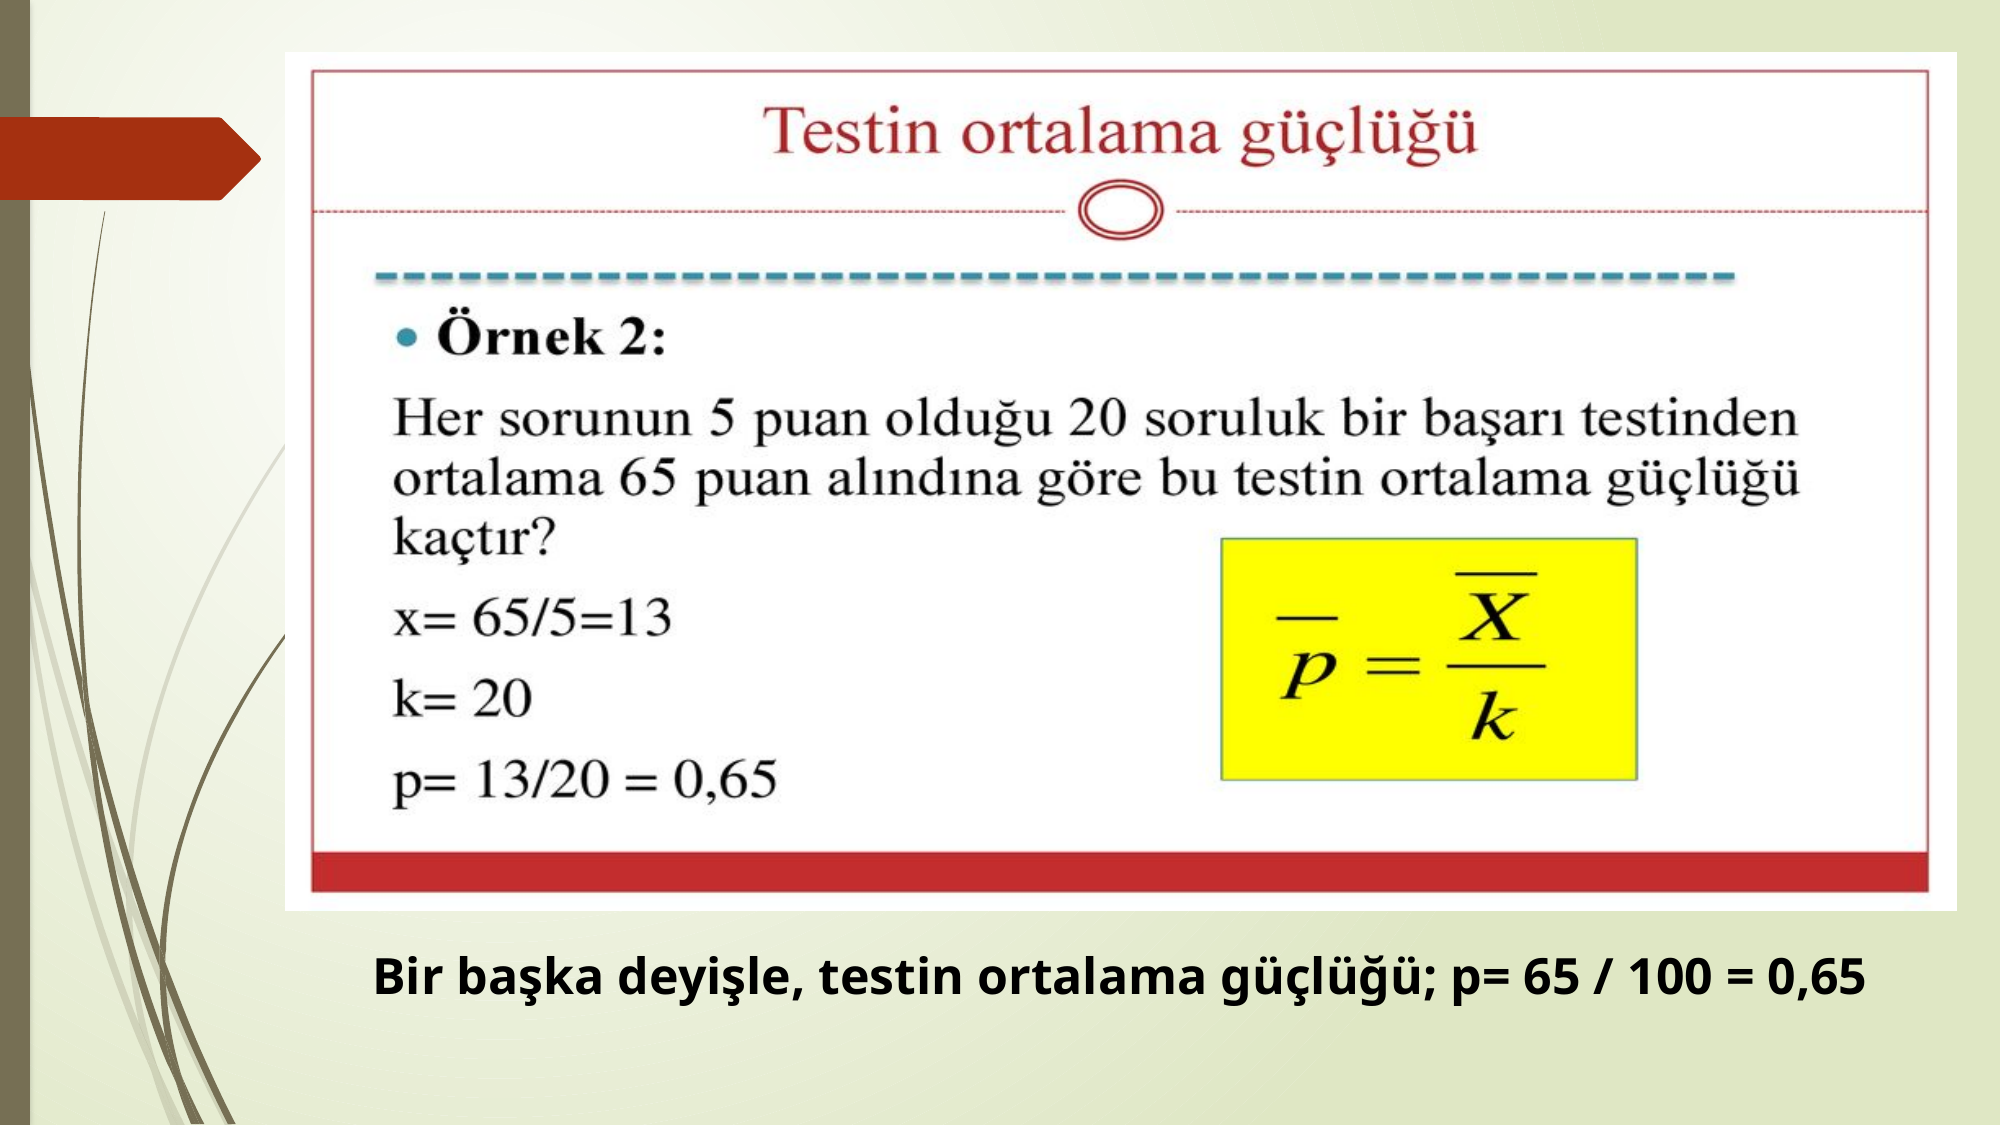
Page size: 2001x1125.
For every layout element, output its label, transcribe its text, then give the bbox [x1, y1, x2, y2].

text_box Bir başka deyişle, testin ortalama güçlüğü; p= 65 / 100 = 0,65 [357, 936, 1932, 1012]
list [285, 51, 1958, 911]
